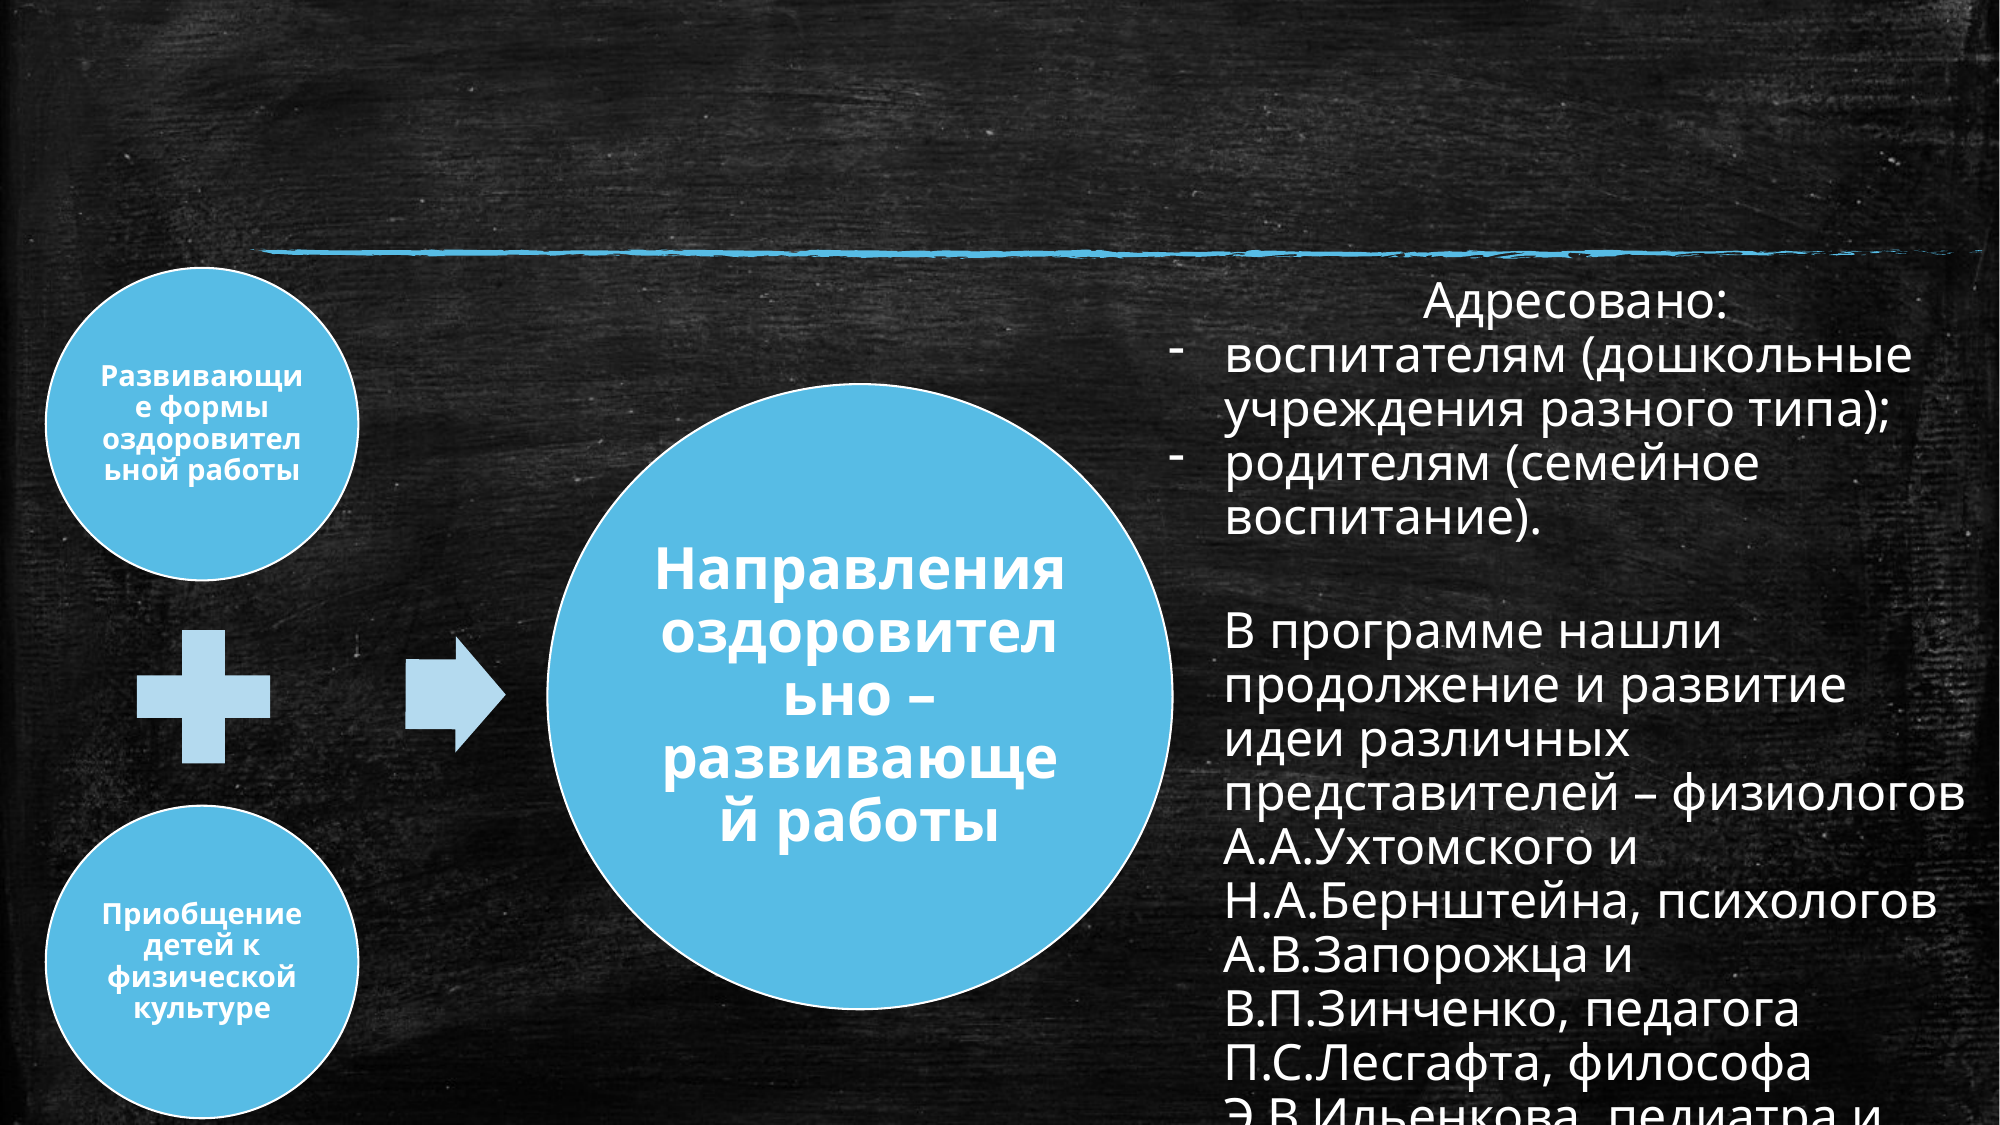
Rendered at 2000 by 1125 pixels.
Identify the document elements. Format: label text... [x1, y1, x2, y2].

text_box В программе нашли продолжение и развитие идеи различных представителей – физиологов А.А.Ухтомского и Н.А.Бернштейна, психологов А.В.Запорожца и В.П.Зинченко, педагога П.С.Лесгафта, философа Э.В.Ильенкова, педиатра и педагога Ю.Ф.Змановского и др. [1209, 597, 1997, 1125]
text_box Адресовано: воспитателям (дошкольные учреждения разного типа); родителям (семейное воспитание). [1189, 267, 2000, 607]
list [31, 267, 1189, 1125]
